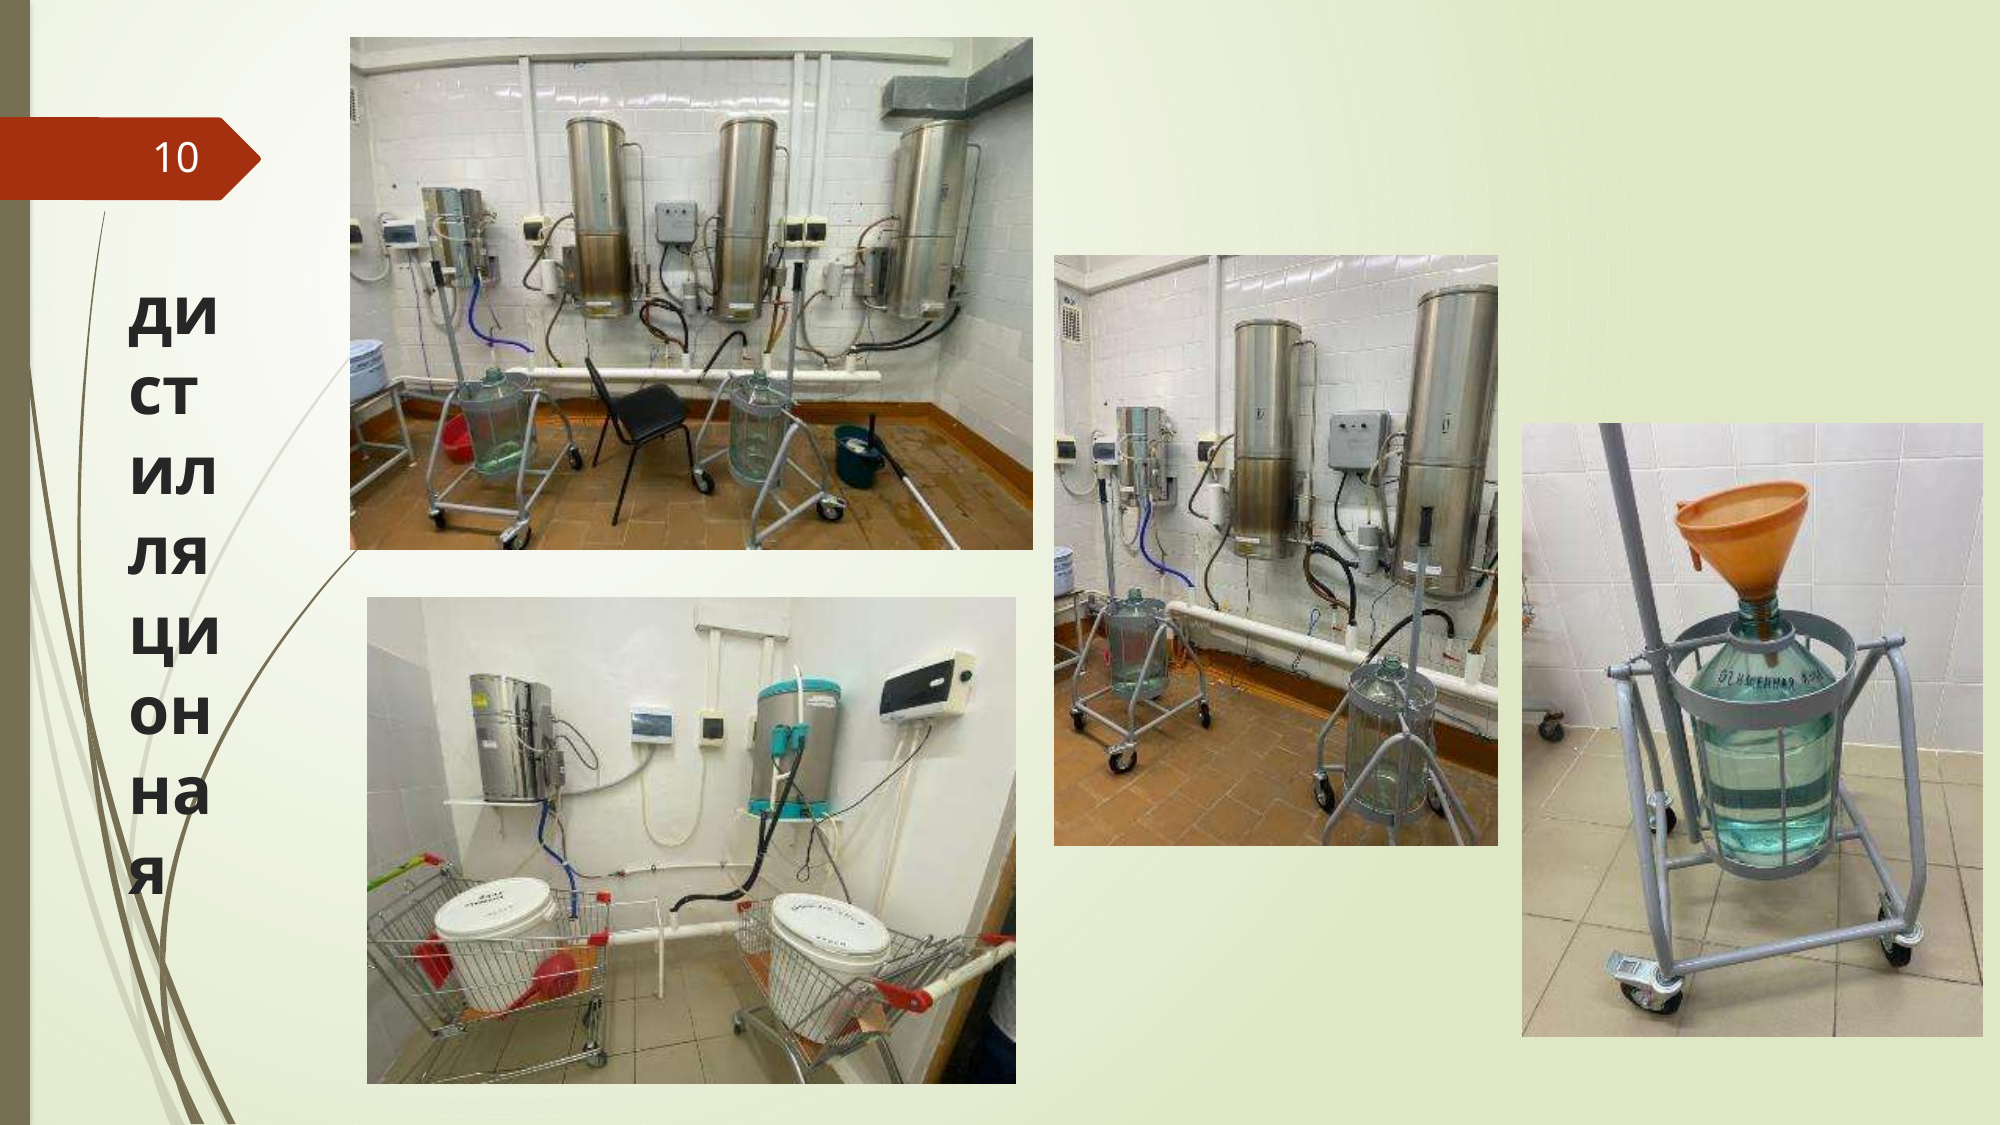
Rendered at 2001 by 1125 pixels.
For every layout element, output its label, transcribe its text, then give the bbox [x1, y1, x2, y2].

picture [1054, 255, 1498, 846]
title дистилляционная [120, 252, 250, 925]
picture [367, 597, 1016, 1084]
slide_number 10 [87, 129, 216, 190]
picture [1522, 423, 1983, 1037]
picture [350, 37, 1033, 550]
